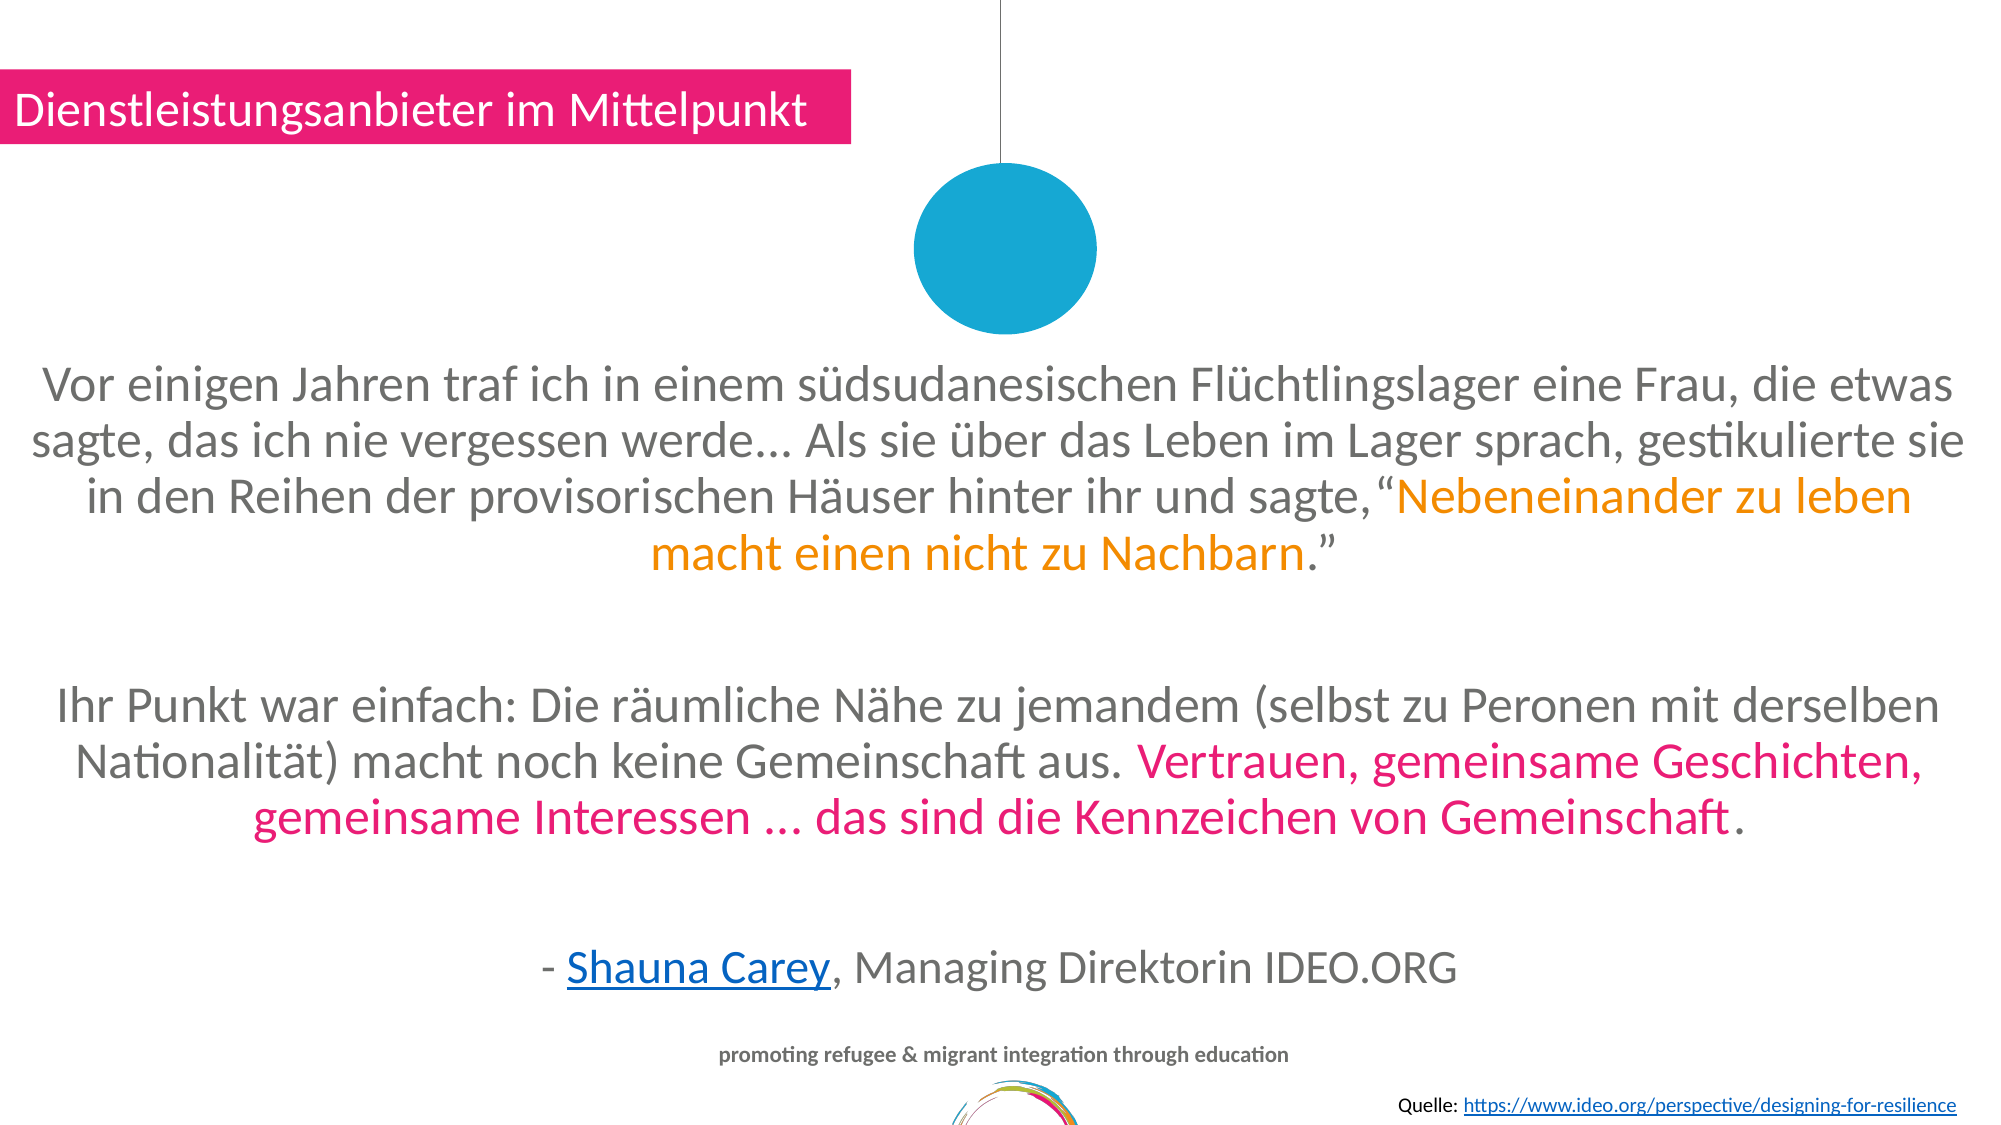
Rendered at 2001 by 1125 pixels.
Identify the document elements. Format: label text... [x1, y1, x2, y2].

text_box Dienstleistungsanbieter im Mittelpunkt [0, 69, 852, 145]
list Vor einigen Jahren traf ich in einem südsudanesischen Flüchtlingslager eine Frau, die etwas sagte, das ich nie vergessen werde... Als sie über das Leben im Lager sprach, gestikulierte sie in den Reihen der provisorischen Häuser hinter ihr und sagte,“Nebeneinander zu leben macht einen nicht zu Nachbarn.” Ihr Punkt war einfach: Die räumliche Nähe zu jemandem (selbst zu Peronen mit derselben Nationalität) macht noch keine Gemeinschaft aus. Vertrauen, gemeinsame Geschichten, gemeinsame Interessen ... das sind die Kennzeichen von Gemeinschaft. - Shauna Carey, Managing Direktorin IDEO.ORG [0, 347, 2000, 1004]
picture [923, 1059, 1078, 1125]
text_box Quelle: https://www.ideo.org/perspective/designing-for-resilience [1383, 1084, 1972, 1125]
